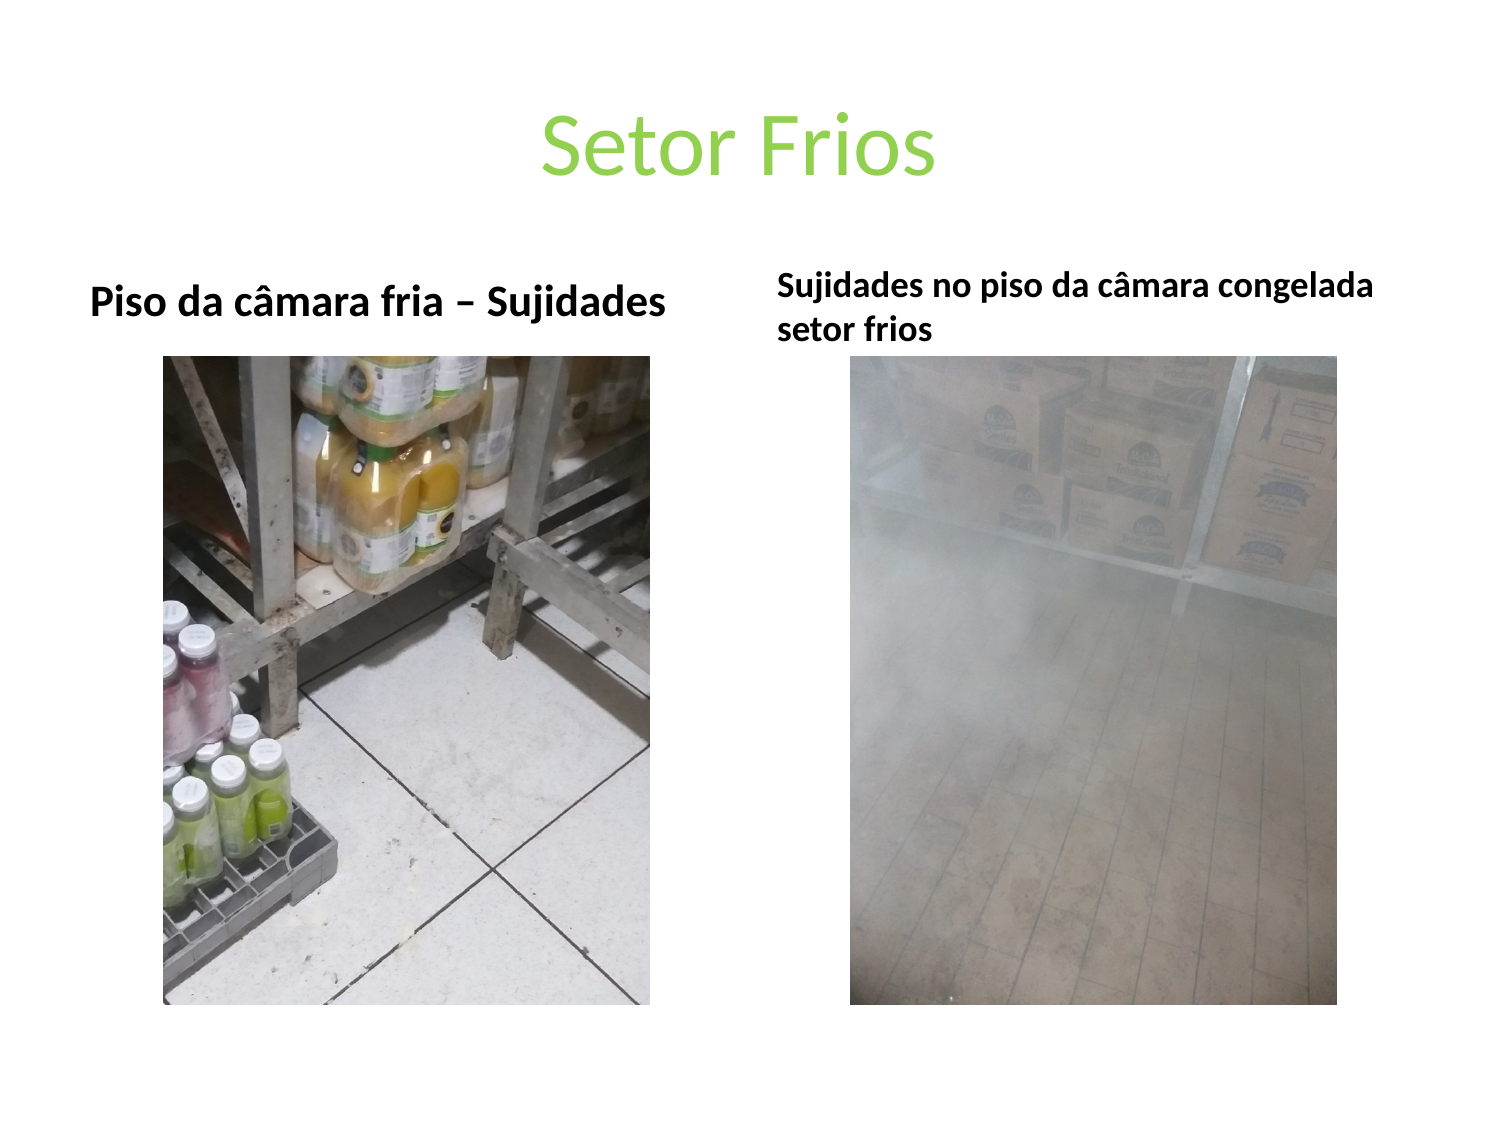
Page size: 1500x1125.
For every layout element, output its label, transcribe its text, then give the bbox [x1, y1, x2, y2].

list Sujidades no piso da câmara congelada setor frios [761, 251, 1425, 357]
title Setor Frios [75, 45, 1425, 233]
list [850, 356, 1337, 1006]
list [162, 356, 650, 1006]
list Piso da câmara fria – Sujidades [75, 219, 738, 334]
